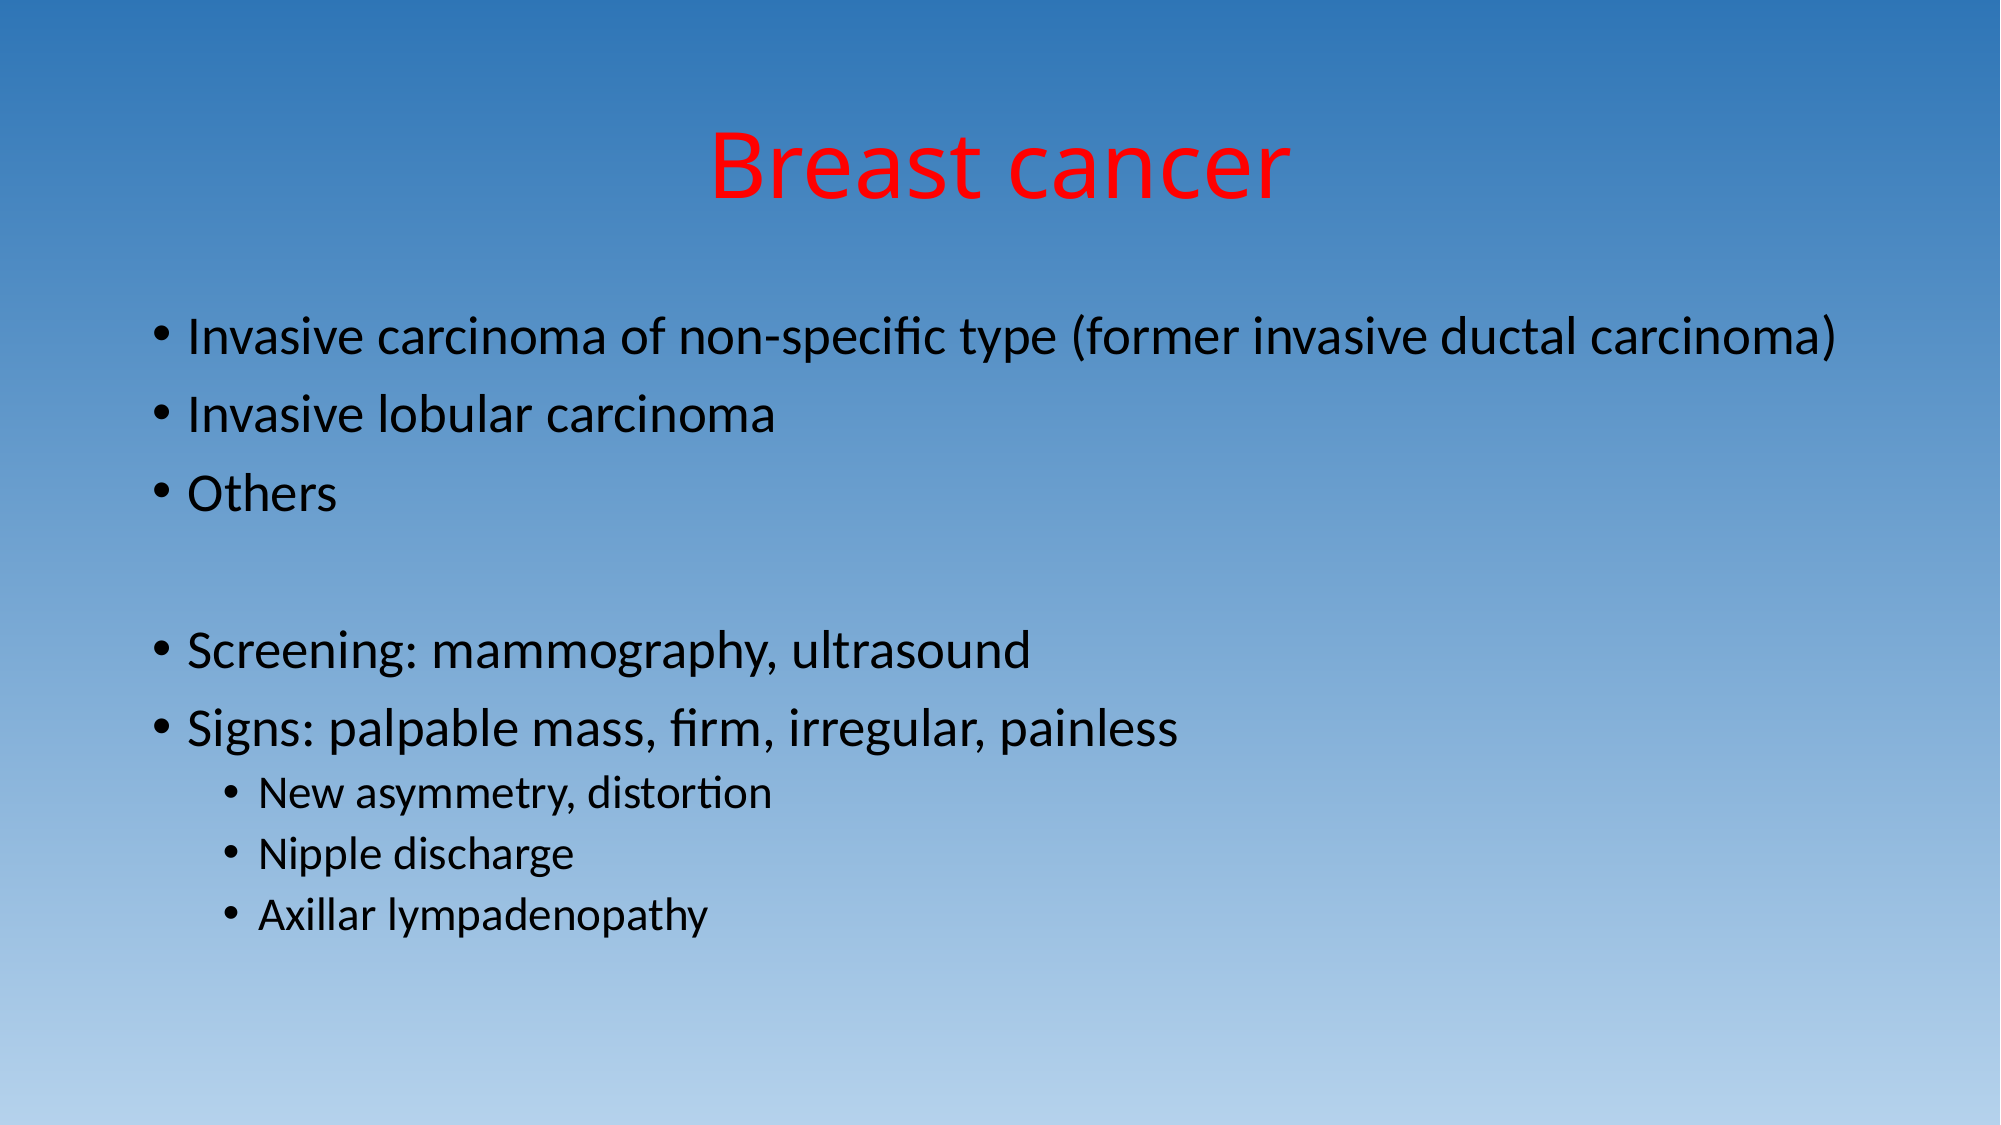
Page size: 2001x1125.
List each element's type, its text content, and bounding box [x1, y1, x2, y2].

title Breast cancer [137, 59, 1863, 278]
list Invasive carcinoma of non-specific type (former invasive ductal carcinoma) Invasive lobular carcinoma Others Screening: mammography, ultrasound Signs: palpable mass, firm, irregular, painless New asymmetry, distortion Nipple discharge Axillar lympadenopathy [137, 299, 1863, 1014]
